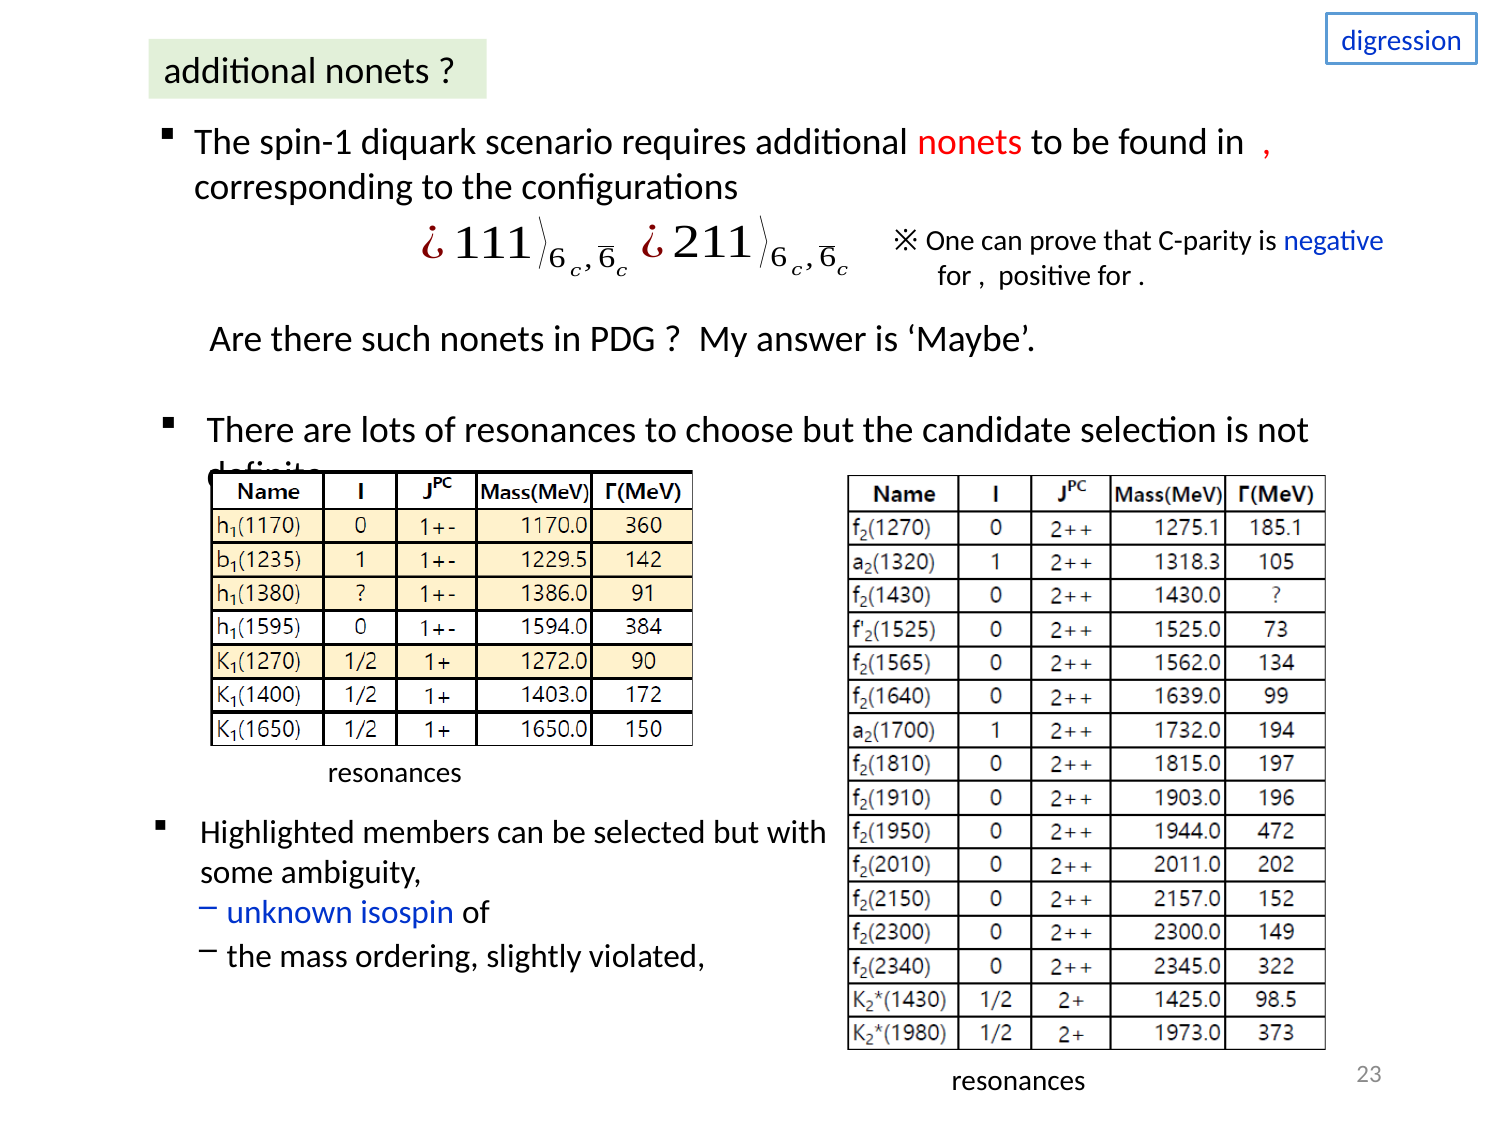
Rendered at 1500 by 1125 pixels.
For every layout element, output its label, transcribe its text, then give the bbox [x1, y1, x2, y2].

slide_number 23 [1059, 1042, 1397, 1103]
picture [847, 475, 1326, 1050]
text_box digression [1326, 13, 1477, 64]
text_box There are lots of resonances to choose but the candidate selection is not definite. [145, 398, 1457, 503]
text_box additional nonets ? [148, 38, 487, 99]
picture [210, 470, 693, 746]
text_box Are there such nonets in PDG ? My answer is ‘Maybe’. [194, 306, 1061, 367]
